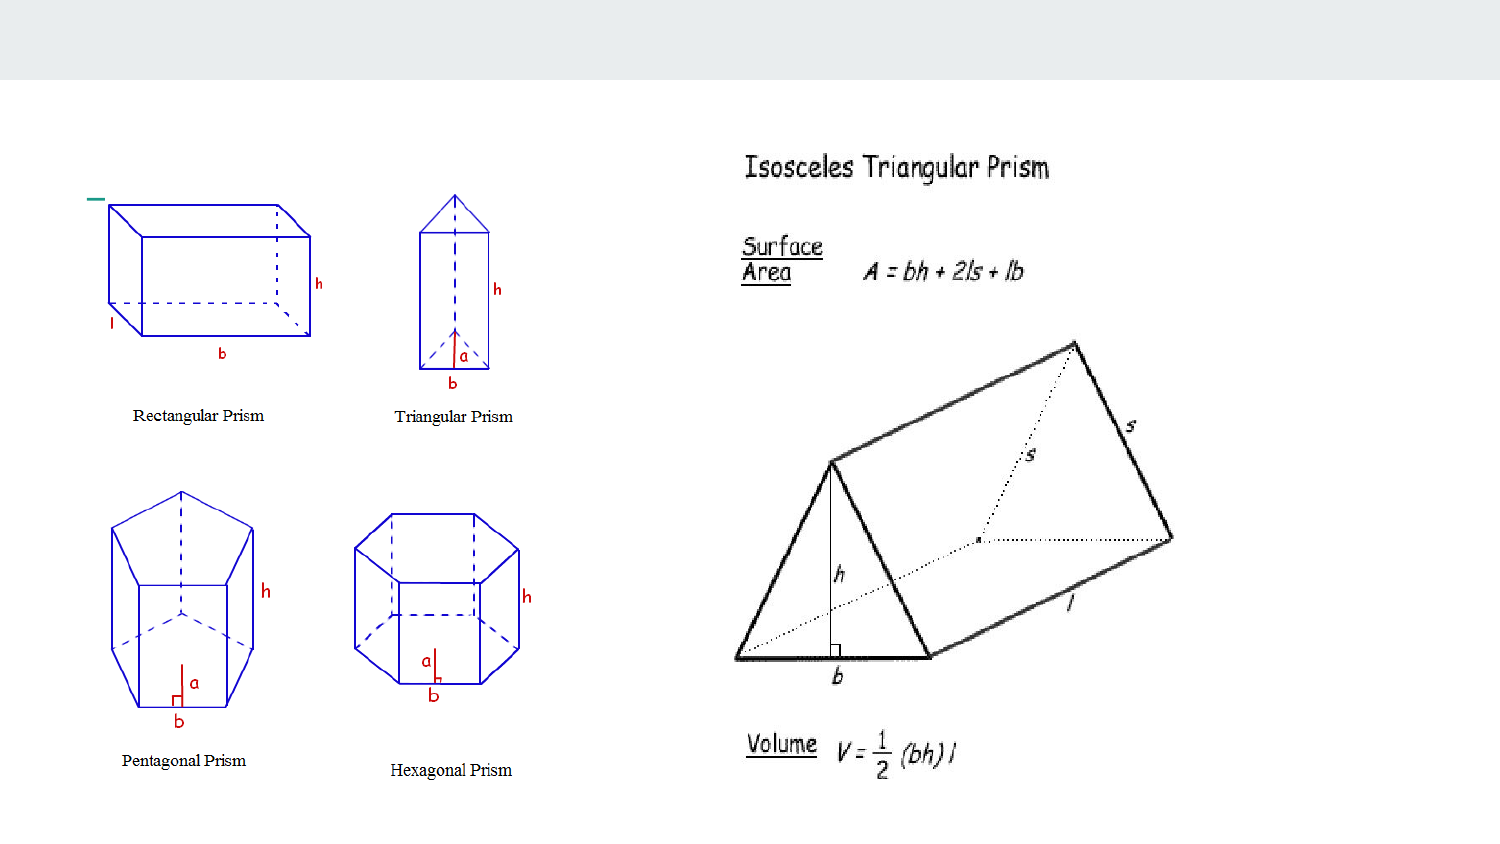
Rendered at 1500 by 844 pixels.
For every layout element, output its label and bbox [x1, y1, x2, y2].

picture [105, 152, 1406, 785]
